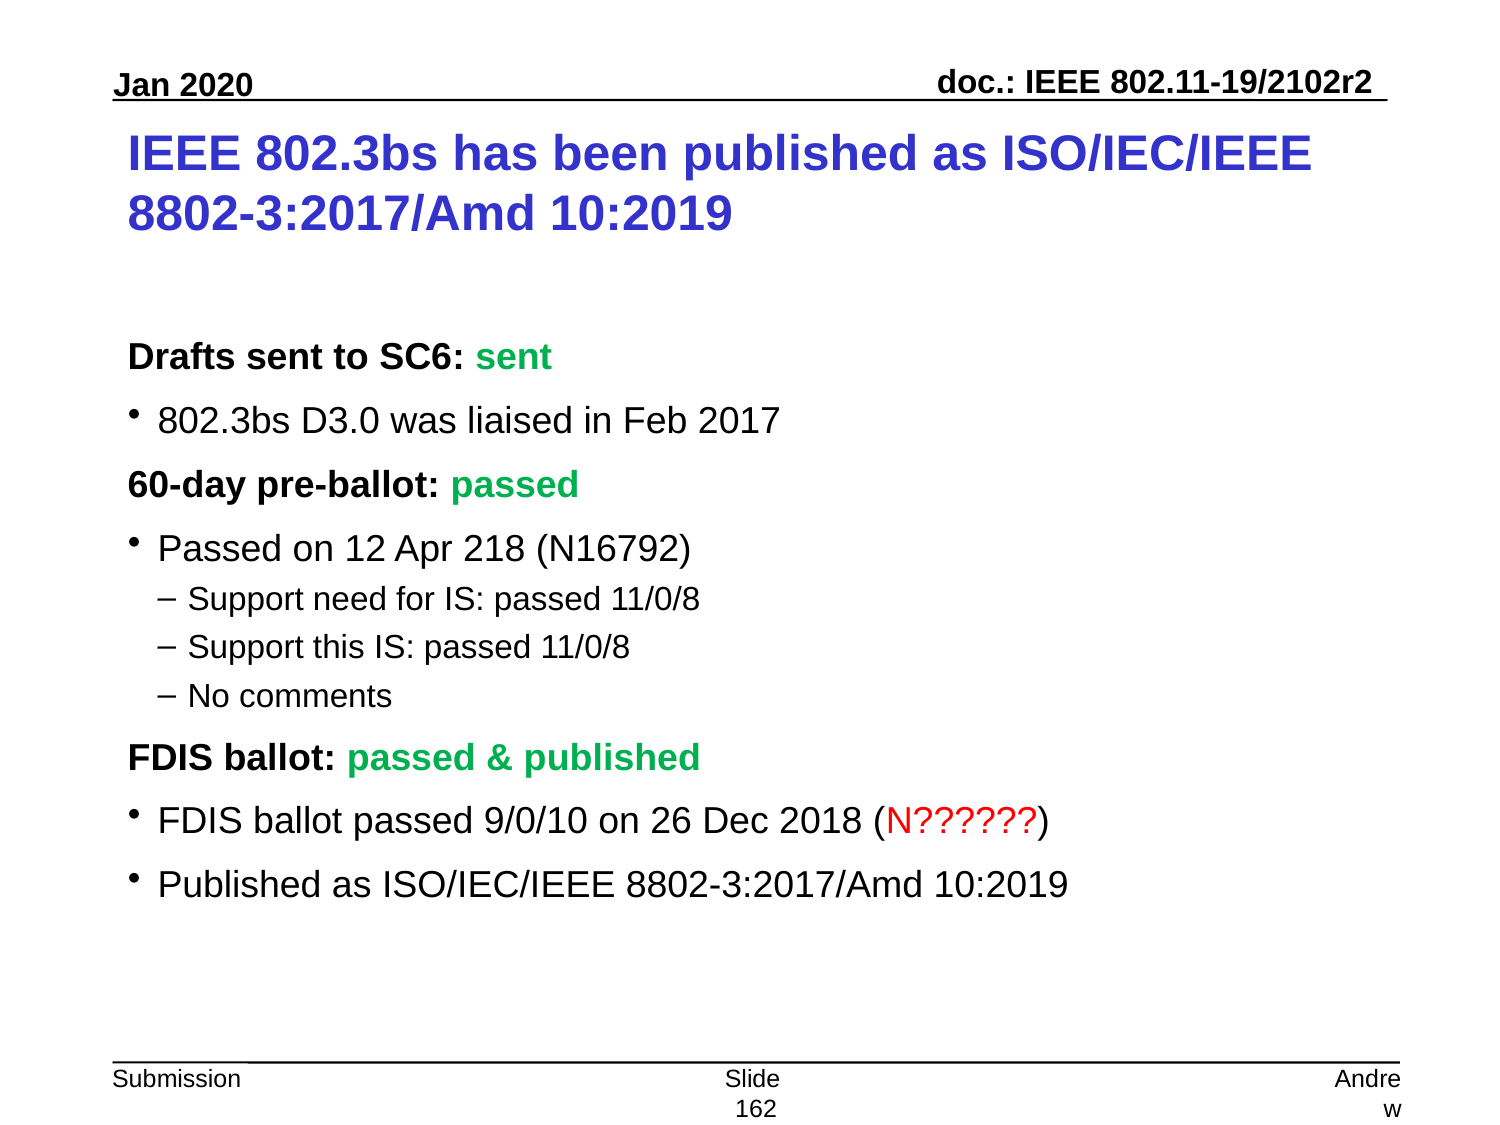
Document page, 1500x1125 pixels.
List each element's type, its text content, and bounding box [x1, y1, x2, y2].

footer Andrew Myles, Cisco [1320, 1061, 1402, 1093]
slide_number Slide 162 [709, 1061, 803, 1093]
title IEEE 802.3bs has been published as ISO/IEC/IEEE 8802-3:2017/Amd 10:2019 [112, 112, 1388, 288]
list Drafts sent to SC6: sent 802.3bs D3.0 was liaised in Feb 2017 60-day pre-ballot: passed Passed on 12 Apr 218 (N16792) Support need for IS: passed 11/0/8 Support this IS: passed 11/0/8 No comments FDIS ballot: passed & published FDIS ballot passed 9/0/10 on 26 Dec 2018 (N??????) Published as ISO/IEC/IEEE 8802-3:2017/Amd 10:2019 [112, 324, 1388, 1000]
